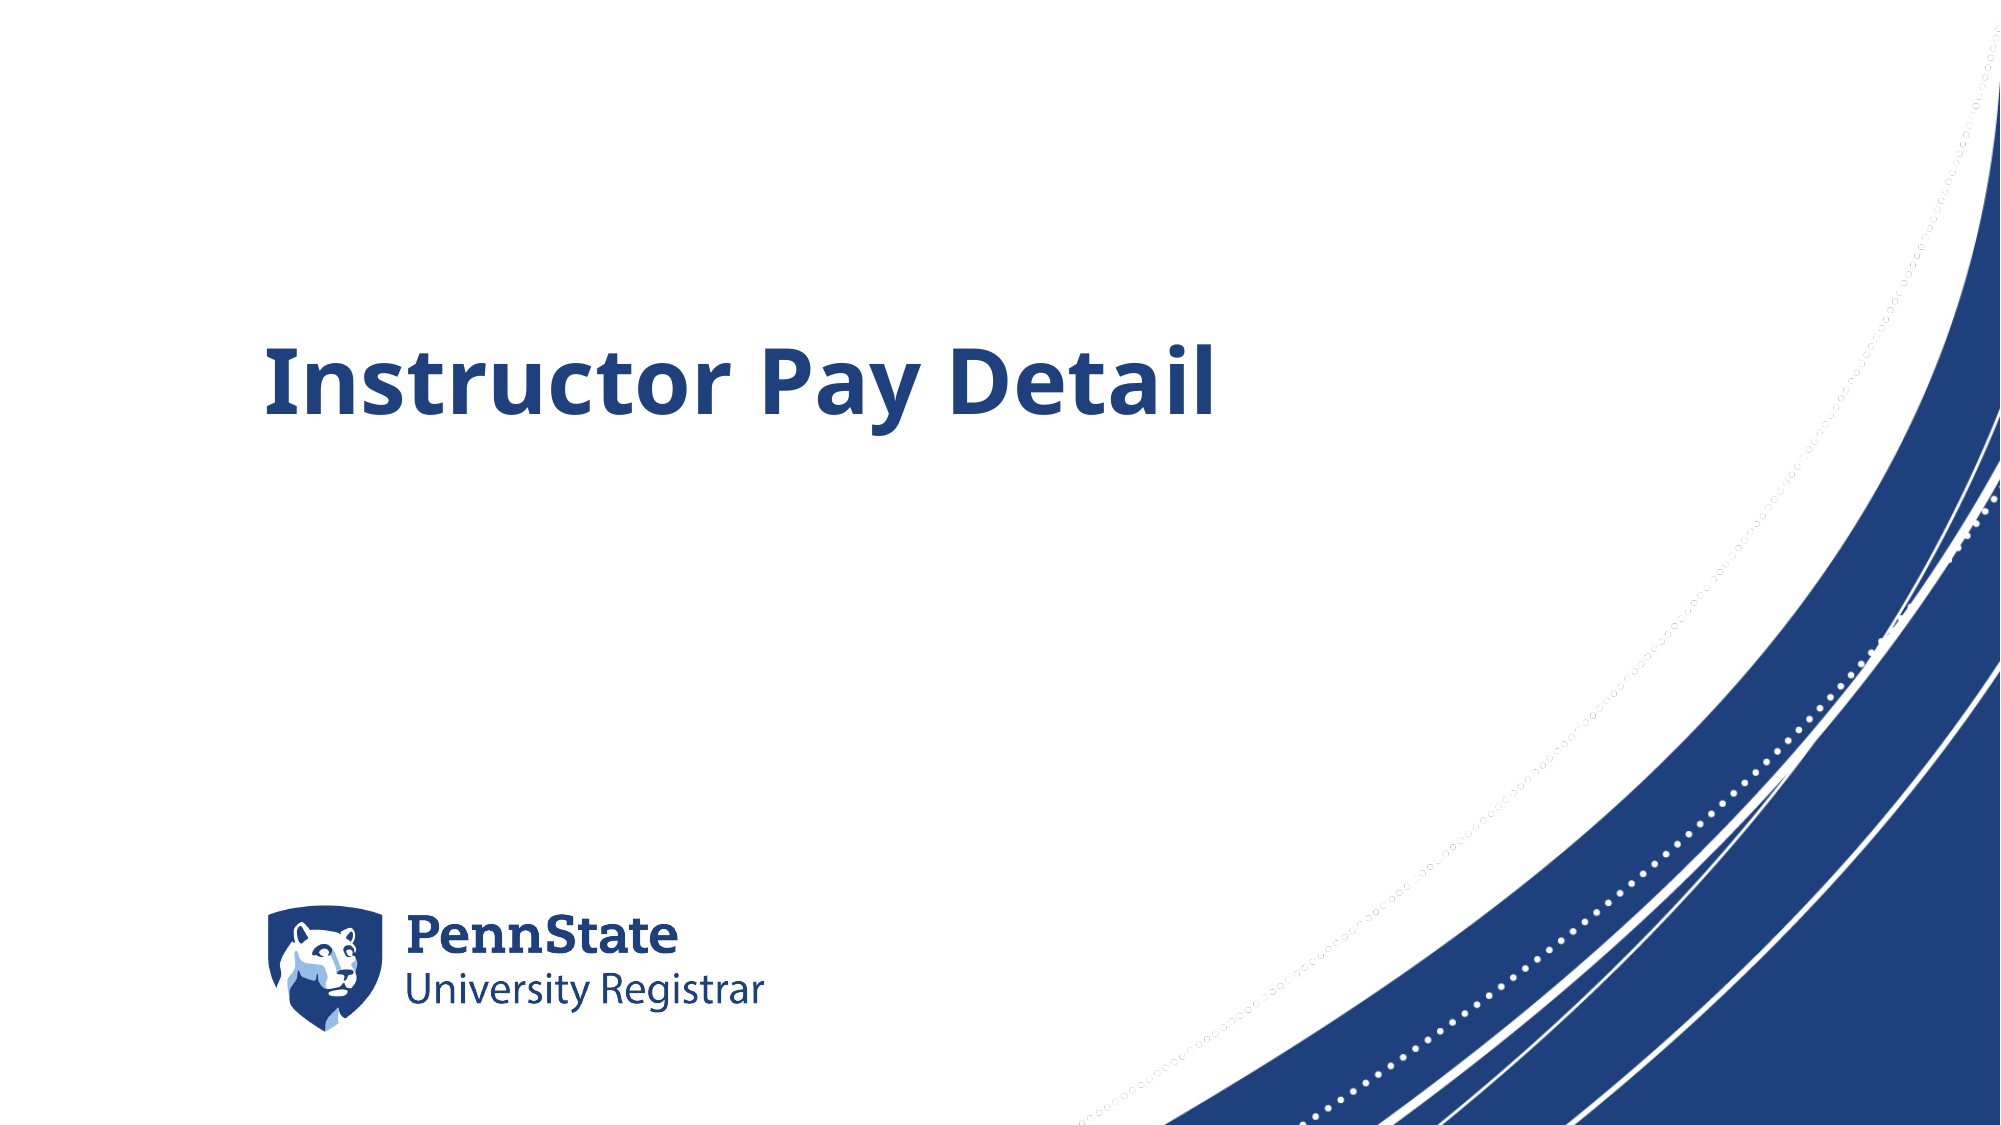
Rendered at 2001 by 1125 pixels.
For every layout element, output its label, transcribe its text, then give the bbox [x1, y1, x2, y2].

picture [210, 848, 820, 1104]
title Instructor Pay Detail [249, 184, 1750, 442]
picture [1068, 18, 2000, 1125]
